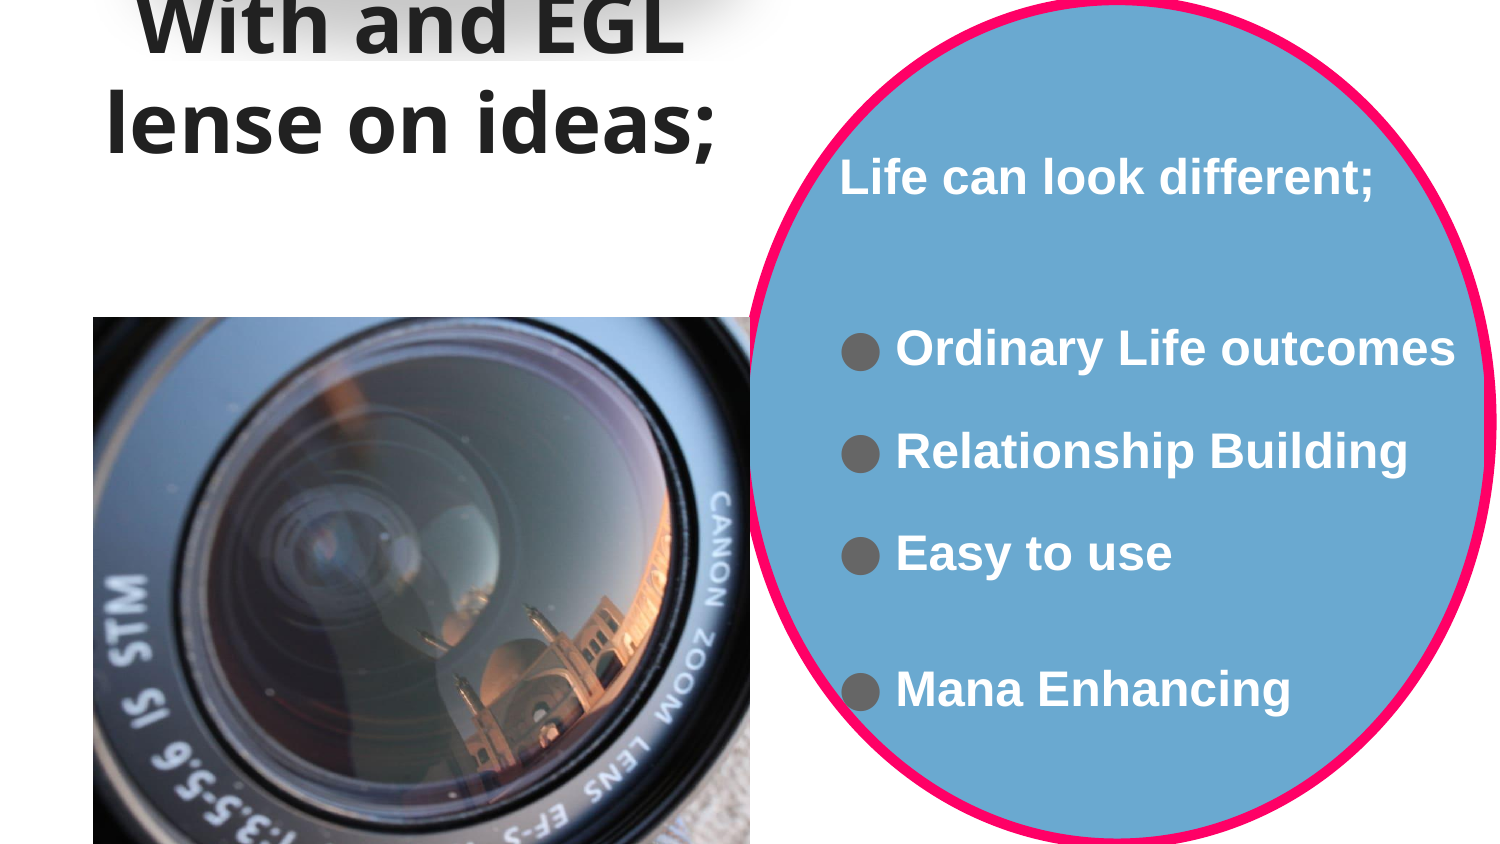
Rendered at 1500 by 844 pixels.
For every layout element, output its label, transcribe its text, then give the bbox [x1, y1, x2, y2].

title With and EGL lense on ideas; [79, 0, 740, 286]
picture [93, 0, 1492, 844]
